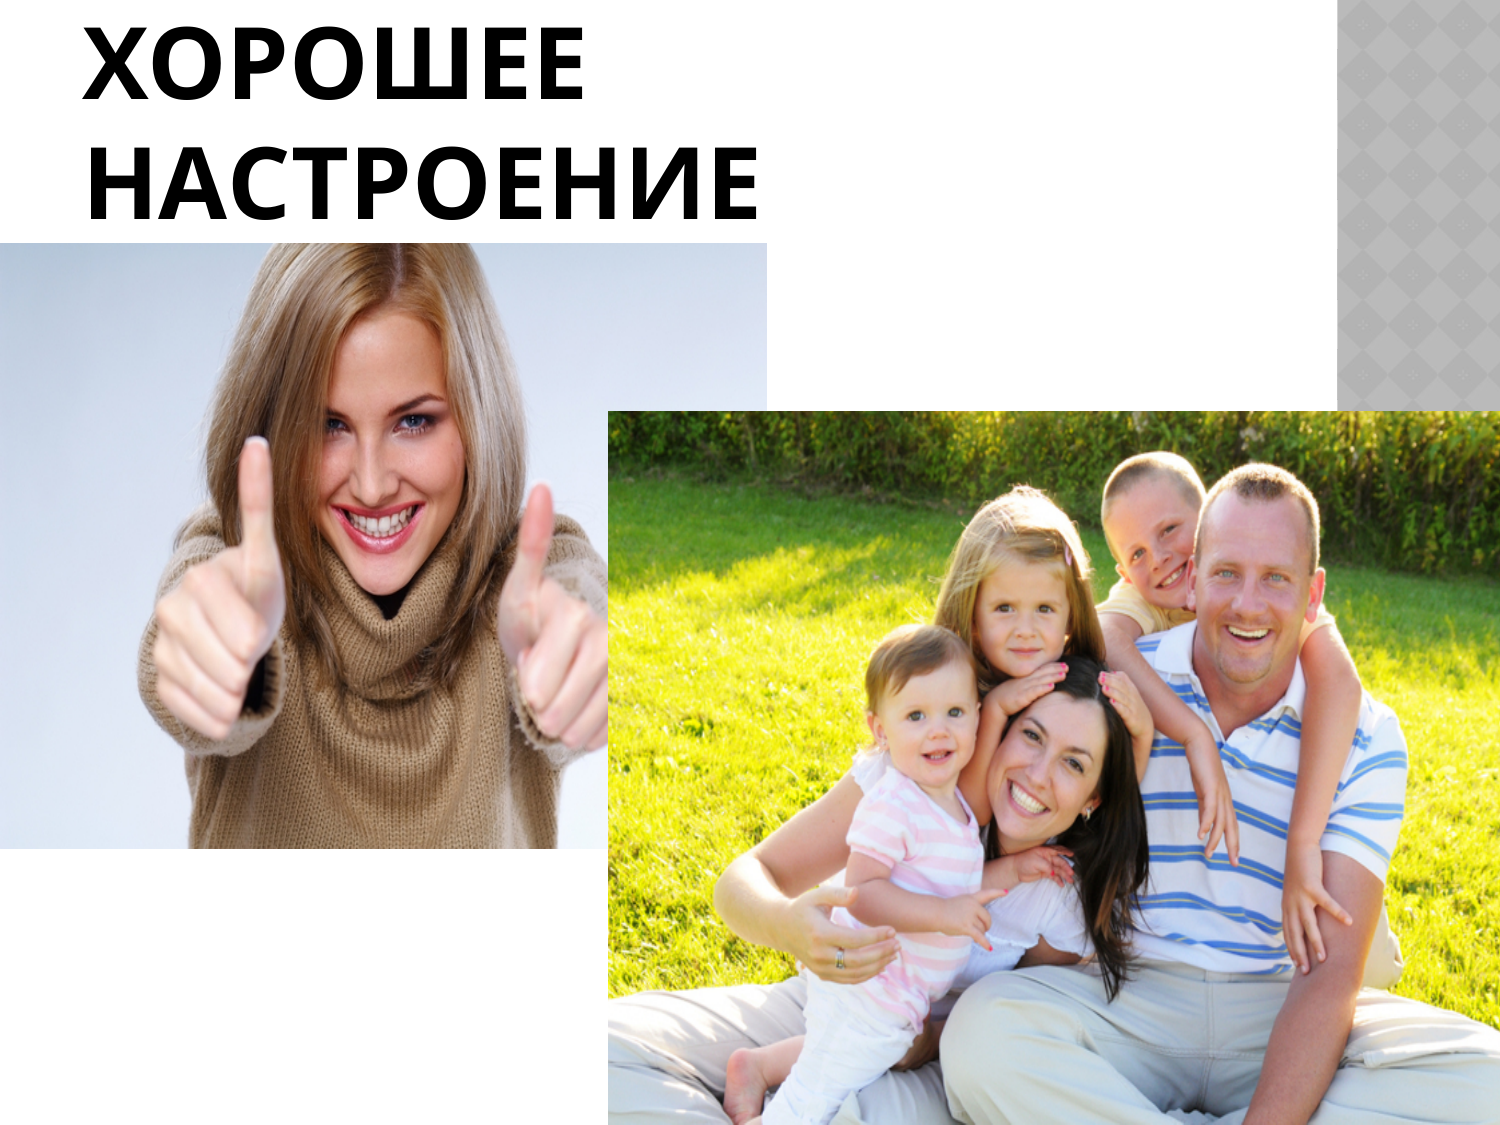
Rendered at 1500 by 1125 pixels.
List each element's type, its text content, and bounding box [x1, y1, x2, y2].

title Хорошее настроение [75, 52, 1263, 240]
picture [607, 410, 1500, 1125]
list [0, 243, 767, 850]
